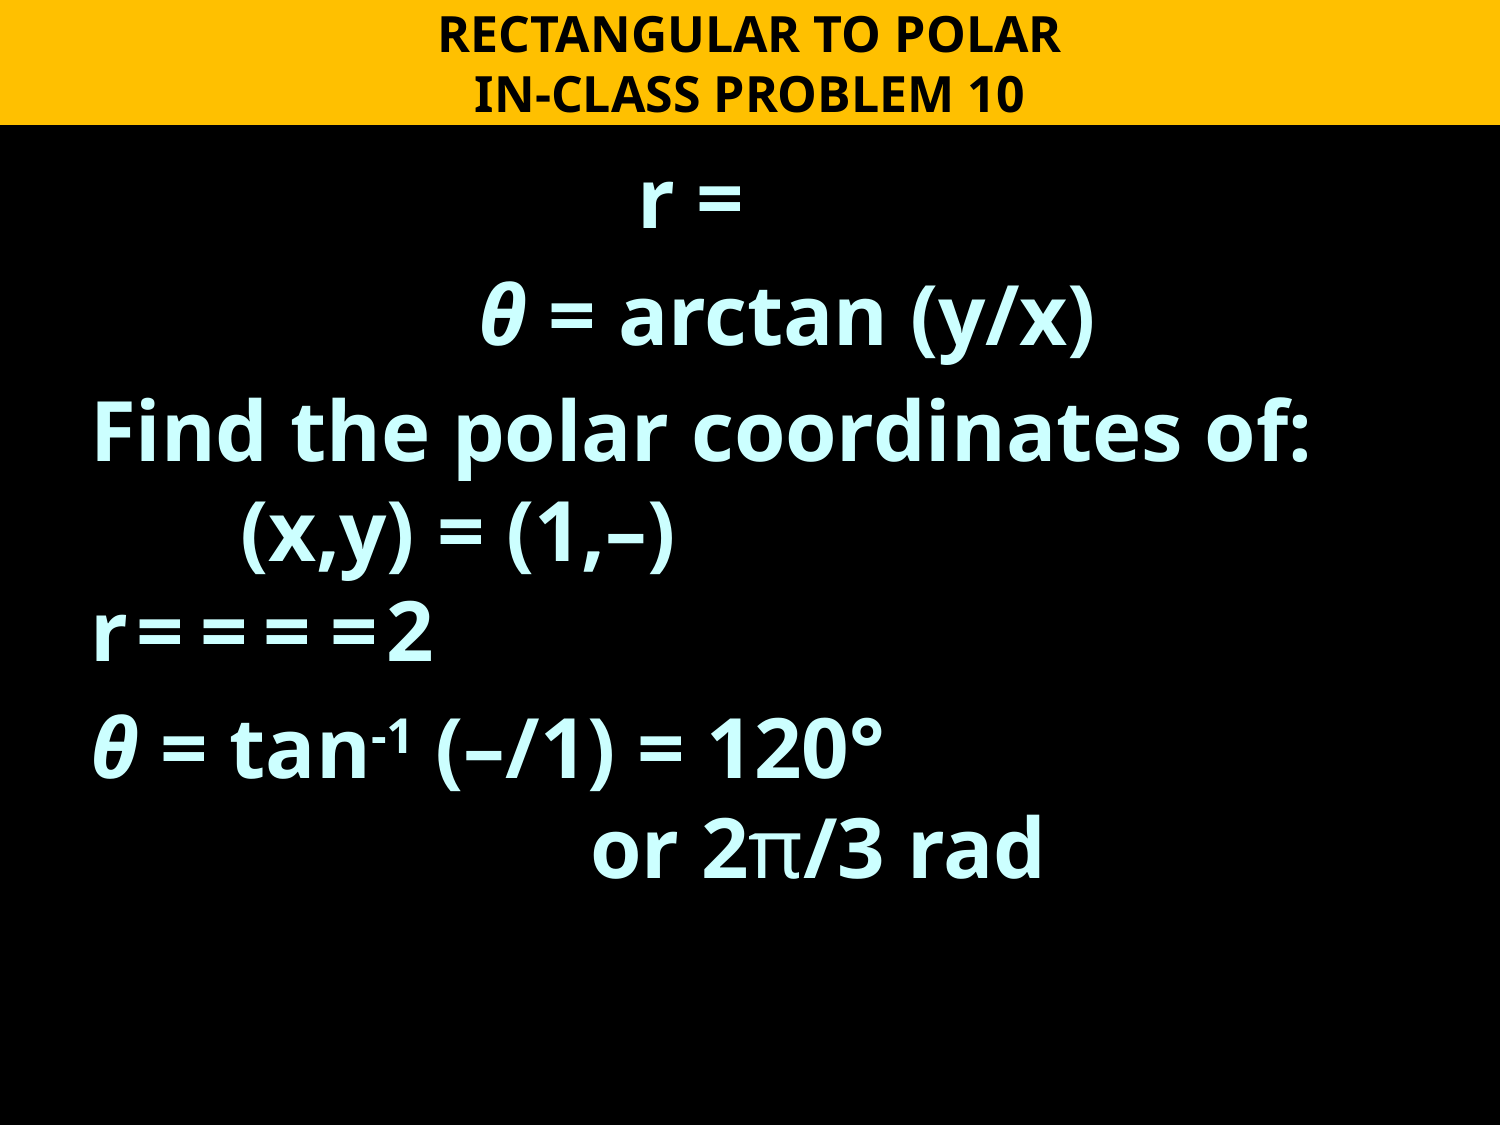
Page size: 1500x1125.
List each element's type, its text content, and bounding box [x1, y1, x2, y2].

text_box RECTANGULAR TO POLAR IN-CLASS PROBLEM 10 [0, 0, 1500, 125]
